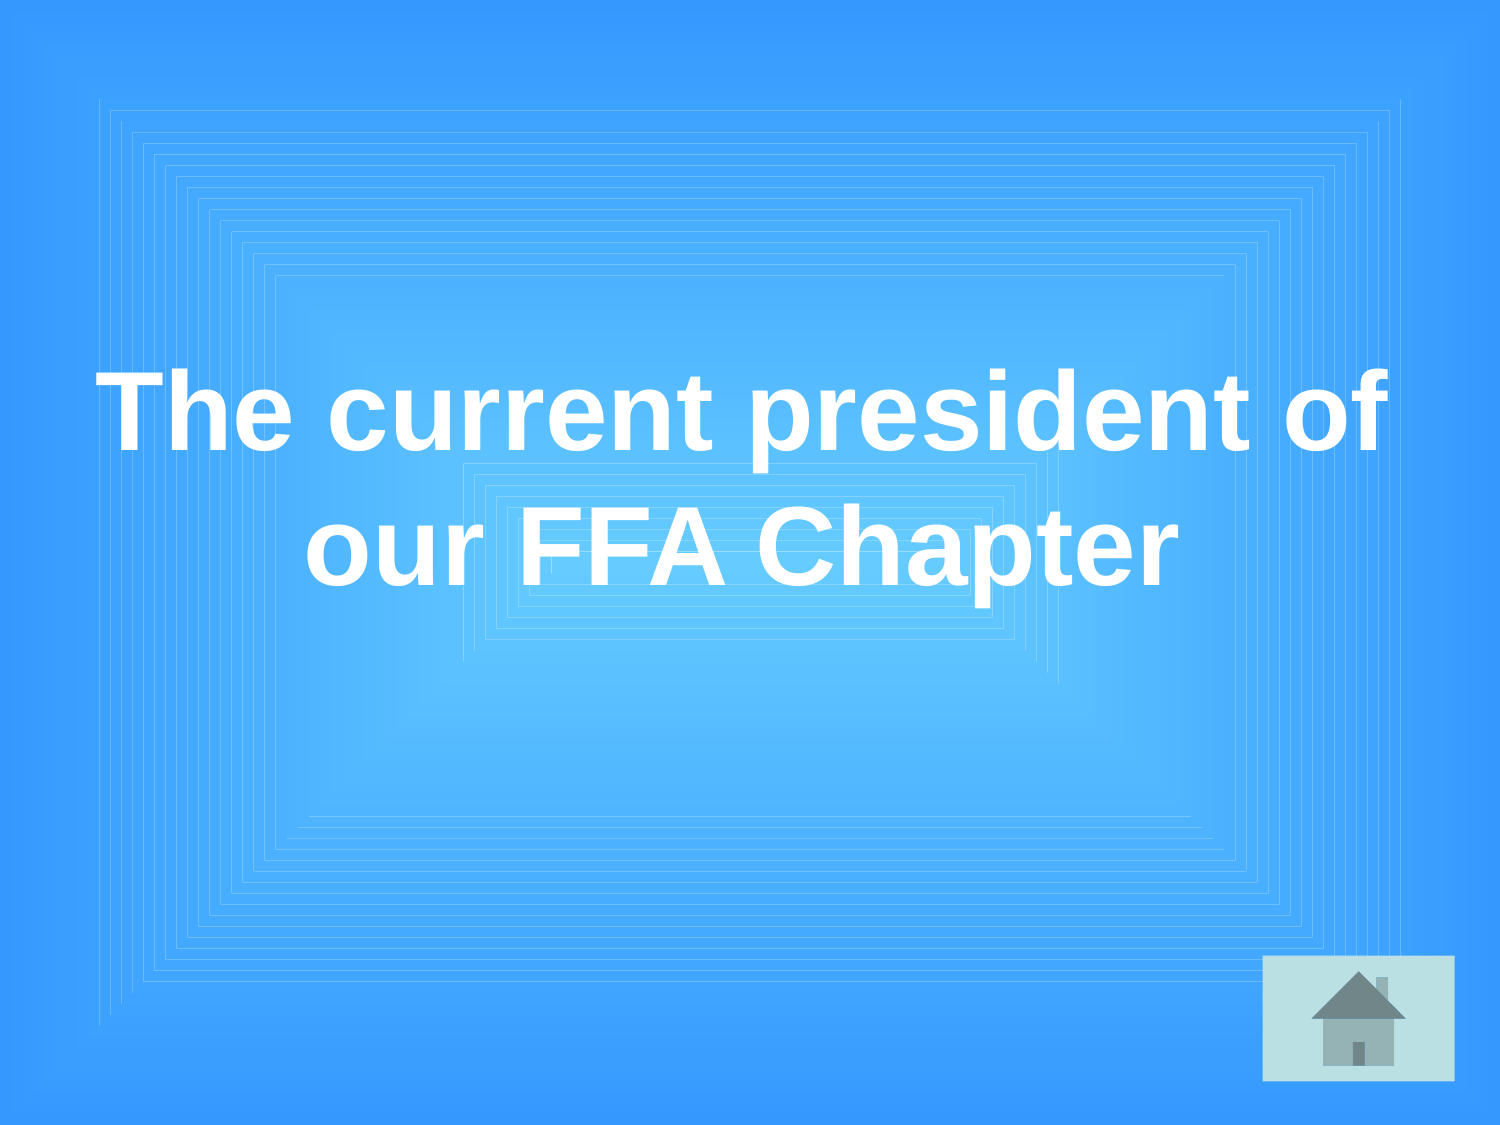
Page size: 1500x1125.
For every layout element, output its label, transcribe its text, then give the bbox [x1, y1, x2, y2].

title The current president of our FFA Chapter [67, 241, 1418, 704]
